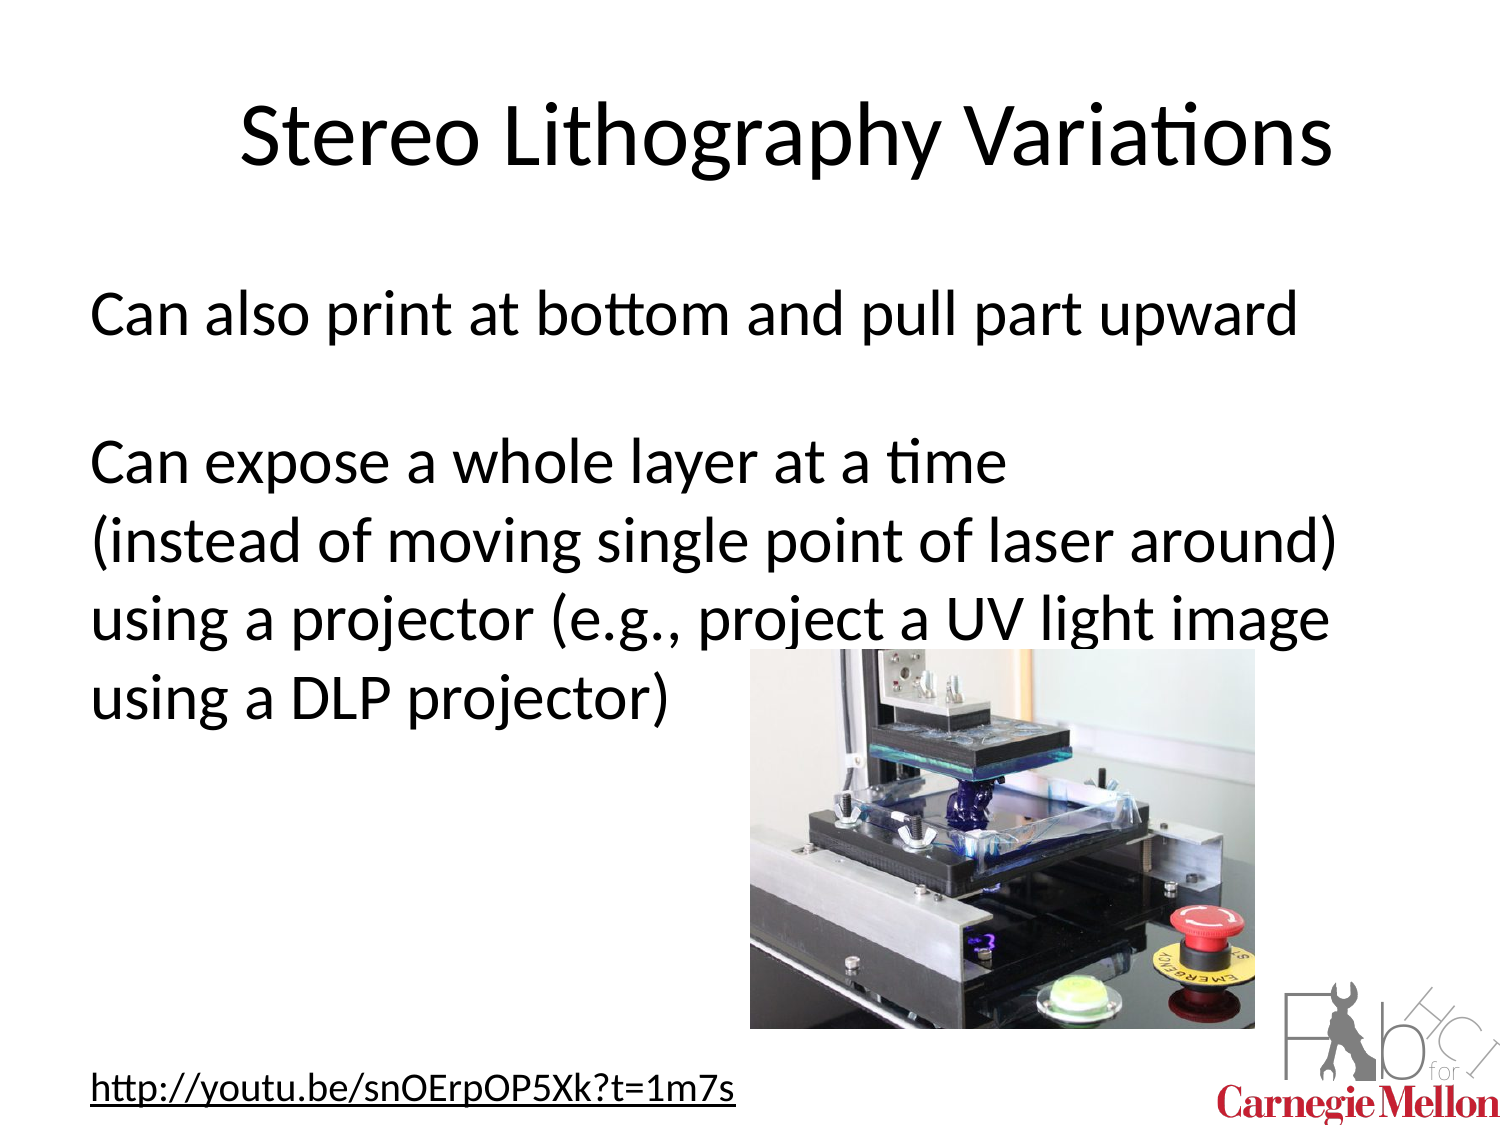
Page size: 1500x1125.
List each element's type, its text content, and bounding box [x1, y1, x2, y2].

picture [749, 649, 1255, 1029]
list Can also print at bottom and pull part upward Can expose a whole layer at a time (instead of moving single point of laser around) using a projector (e.g., project a UV light image using a DLP projector) http://youtu.be/snOErpOP5Xk?t=1m7s [75, 262, 1500, 1125]
title Stereo Lithography Variations [75, 45, 1500, 233]
